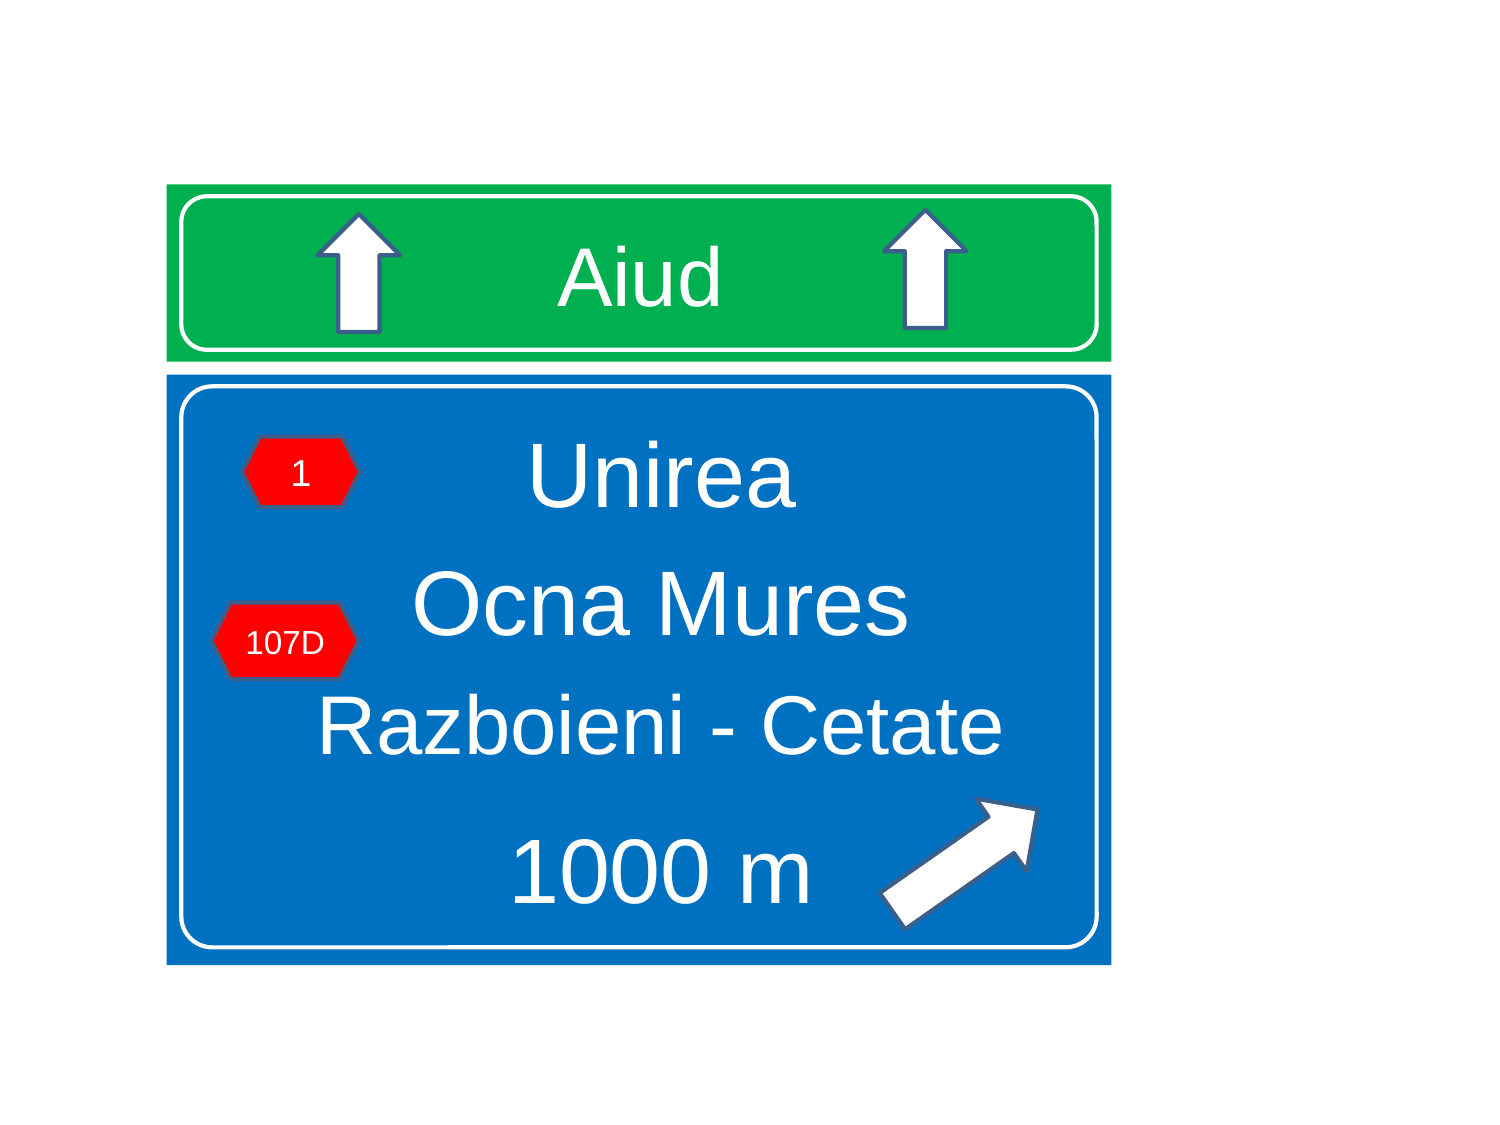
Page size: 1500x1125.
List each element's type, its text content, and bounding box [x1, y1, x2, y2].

text_box [882, 207, 969, 331]
text_box 107D [209, 600, 361, 682]
title Aiud [166, 184, 1112, 362]
subtitle Unirea Ocna Mures Razboieni - Cetate 1000 m [166, 374, 1112, 966]
text_box [179, 194, 1099, 352]
text_box [179, 384, 1099, 950]
text_box 1 [240, 434, 362, 510]
